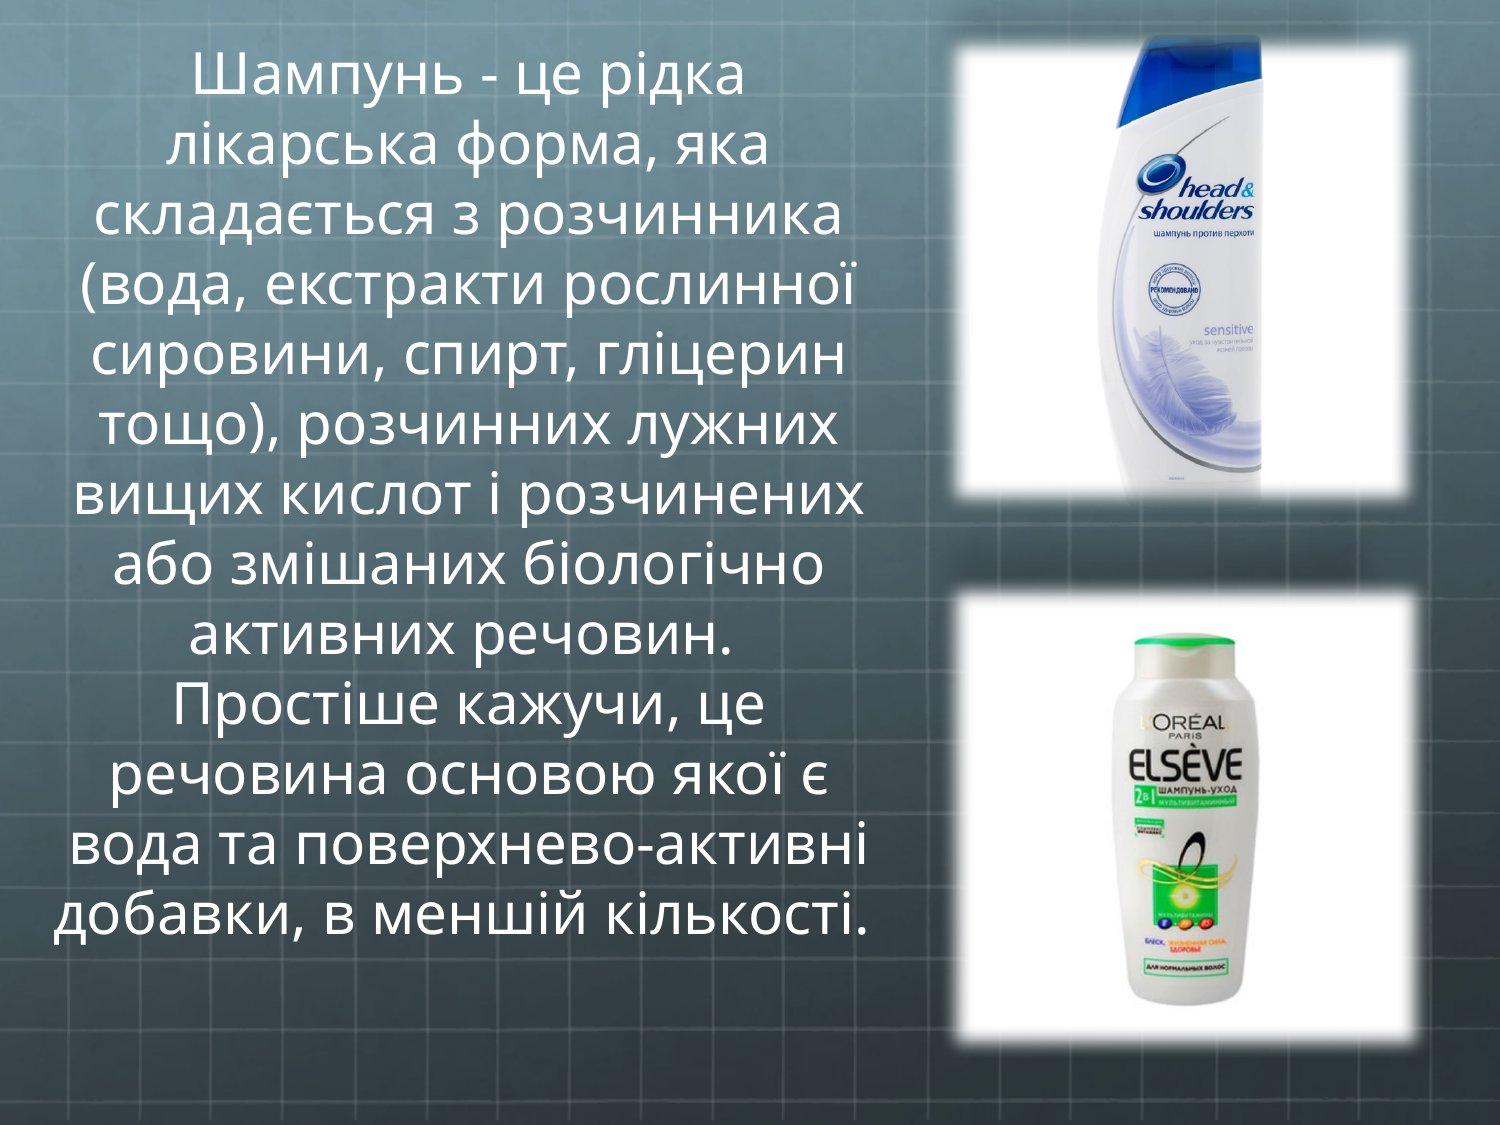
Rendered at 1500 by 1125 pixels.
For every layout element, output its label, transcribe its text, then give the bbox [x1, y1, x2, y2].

text_box Шампунь - це рідка лікарська форма, яка складається з розчинника (вода, екстракти рослинної сировини, спирт, гліцерин тощо), розчинних лужних вищих кислот і розчинених або змішаних біологічно активних речовин. Простіше кажучи, це речовина основою якої є вода та поверхнево-активні добавки, в меншій кількості. [33, 28, 905, 954]
picture [0, 0, 1500, 1125]
